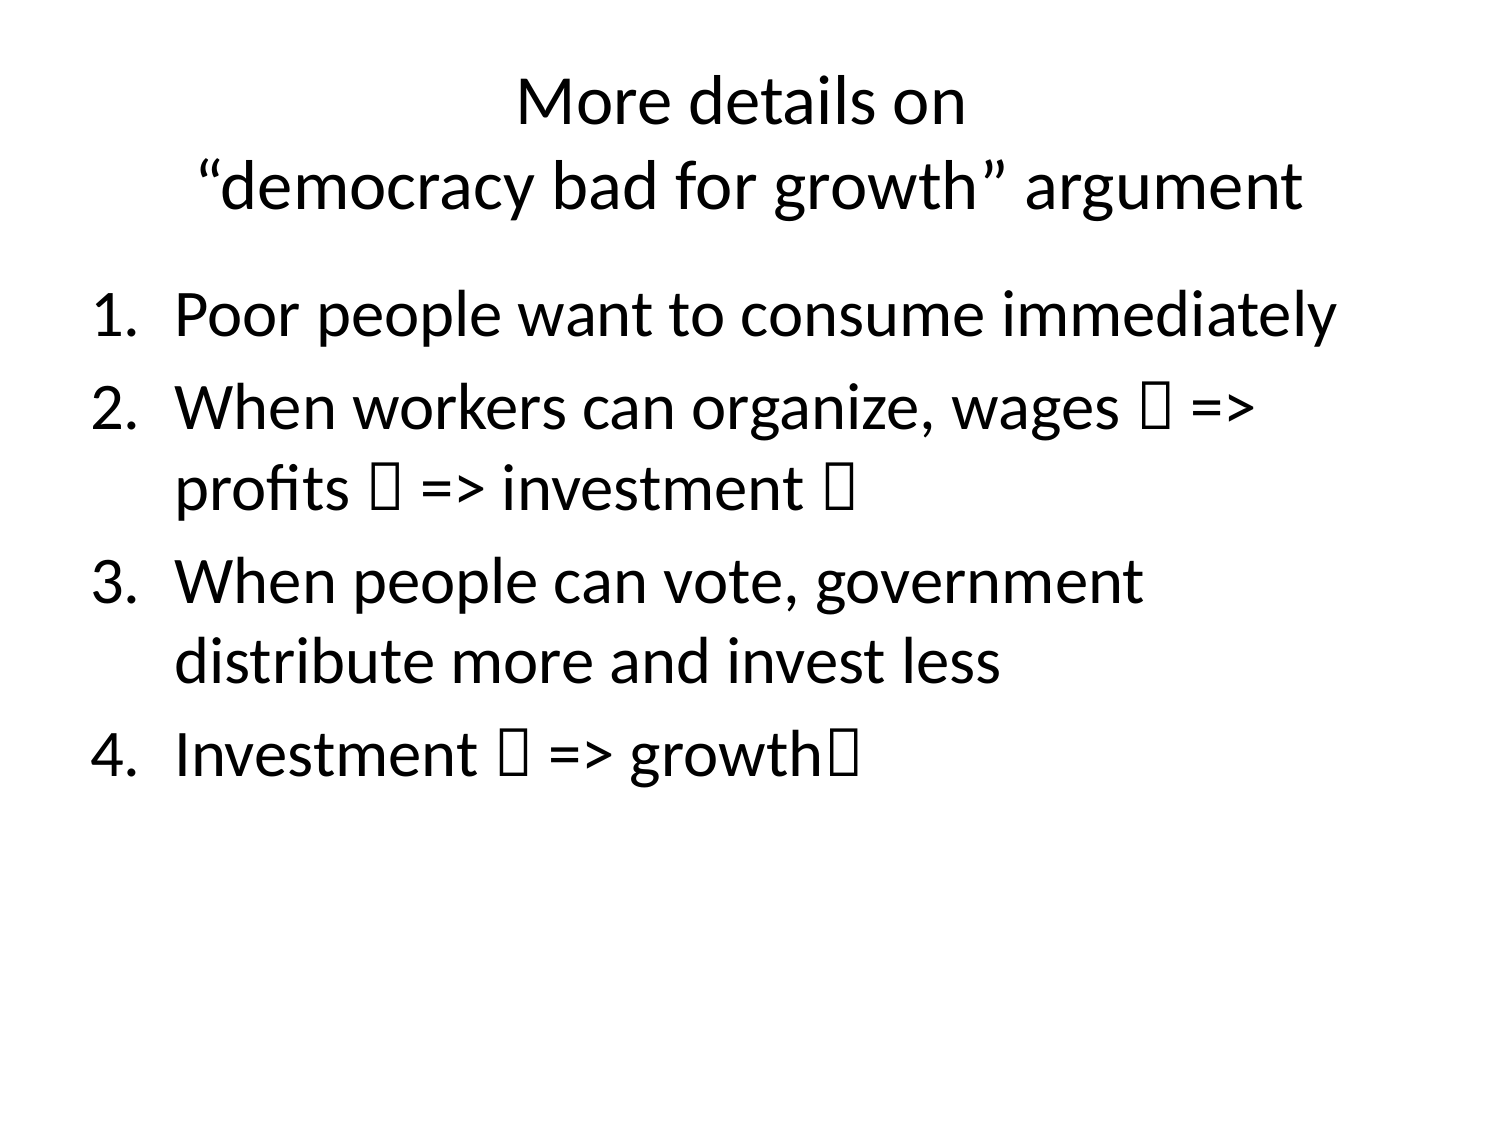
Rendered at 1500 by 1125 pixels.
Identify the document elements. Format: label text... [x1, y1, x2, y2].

title More details on “democracy bad for growth” argument [75, 45, 1425, 233]
list Poor people want to consume immediately When workers can organize, wages  => profits  => investment  When people can vote, government distribute more and invest less Investment  => growth [75, 262, 1425, 1005]
